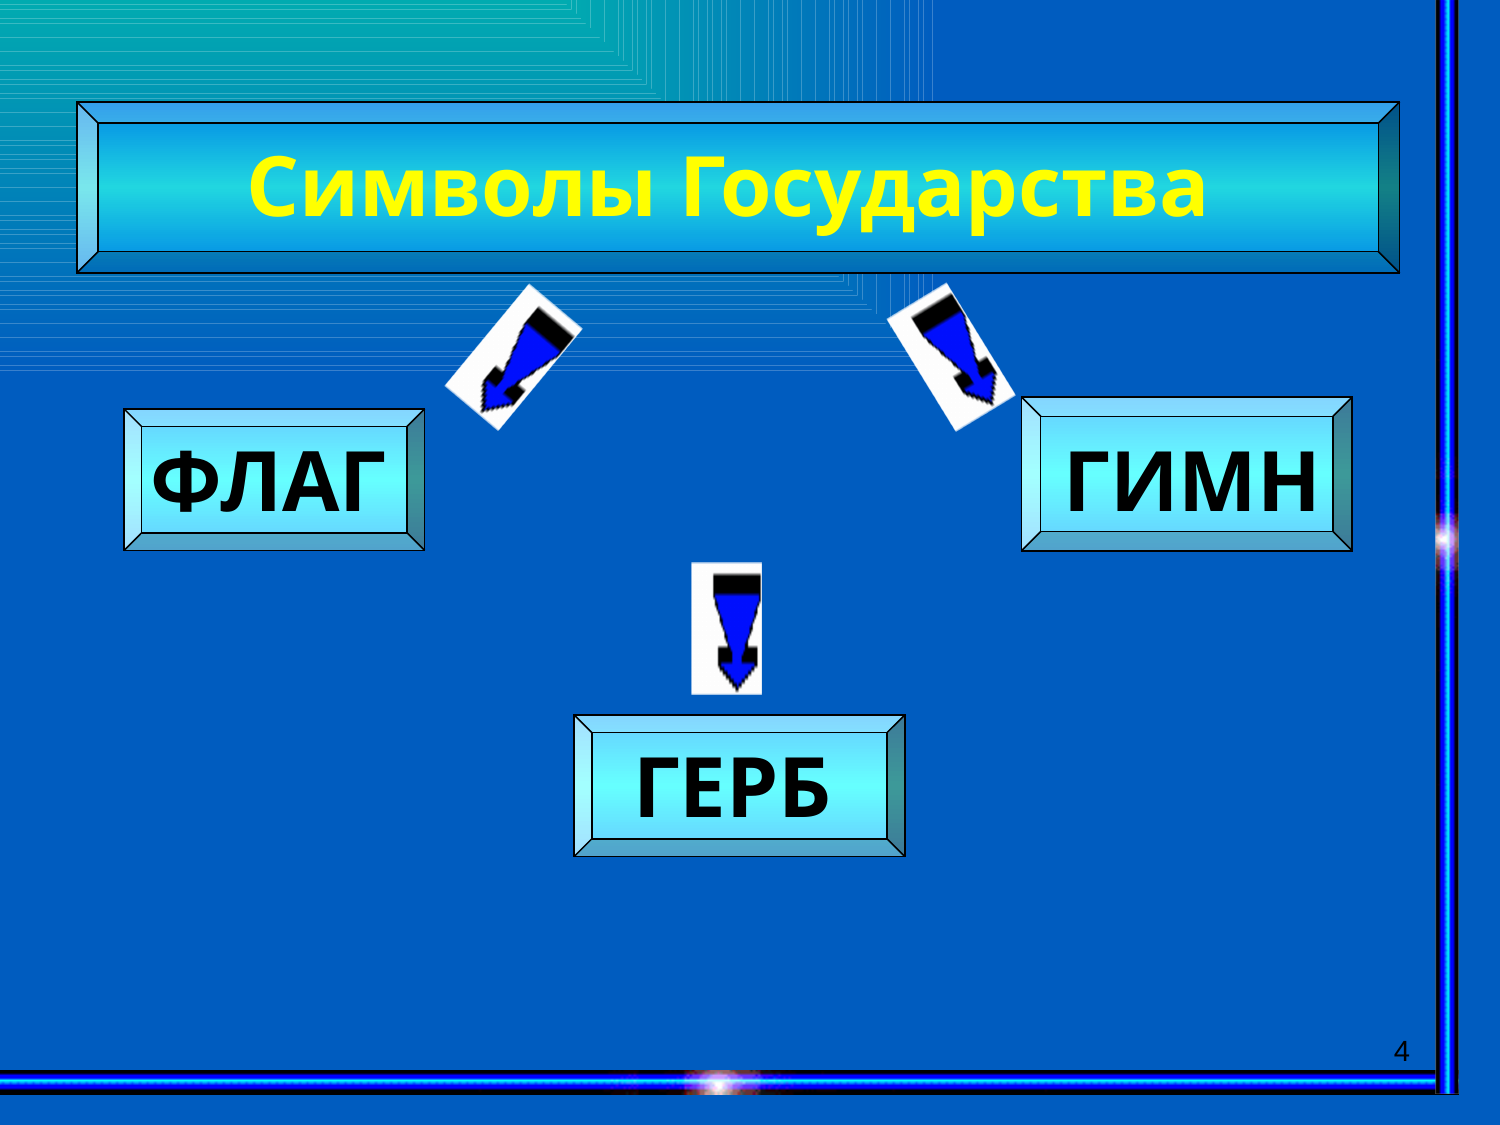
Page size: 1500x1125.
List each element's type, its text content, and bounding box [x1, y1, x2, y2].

picture [883, 284, 1018, 430]
text_box Символы Государства [100, 125, 1376, 241]
text_box ГИМН [1048, 420, 1336, 533]
picture [446, 285, 581, 429]
slide_number 4 [1074, 1024, 1426, 1068]
picture [0, 0, 1500, 1095]
picture [660, 564, 794, 694]
text_box ФЛАГ [135, 420, 467, 536]
text_box [574, 714, 905, 857]
text_box [1021, 397, 1353, 533]
text_box [76, 101, 1400, 273]
text_box ГЕРБ [618, 726, 847, 842]
